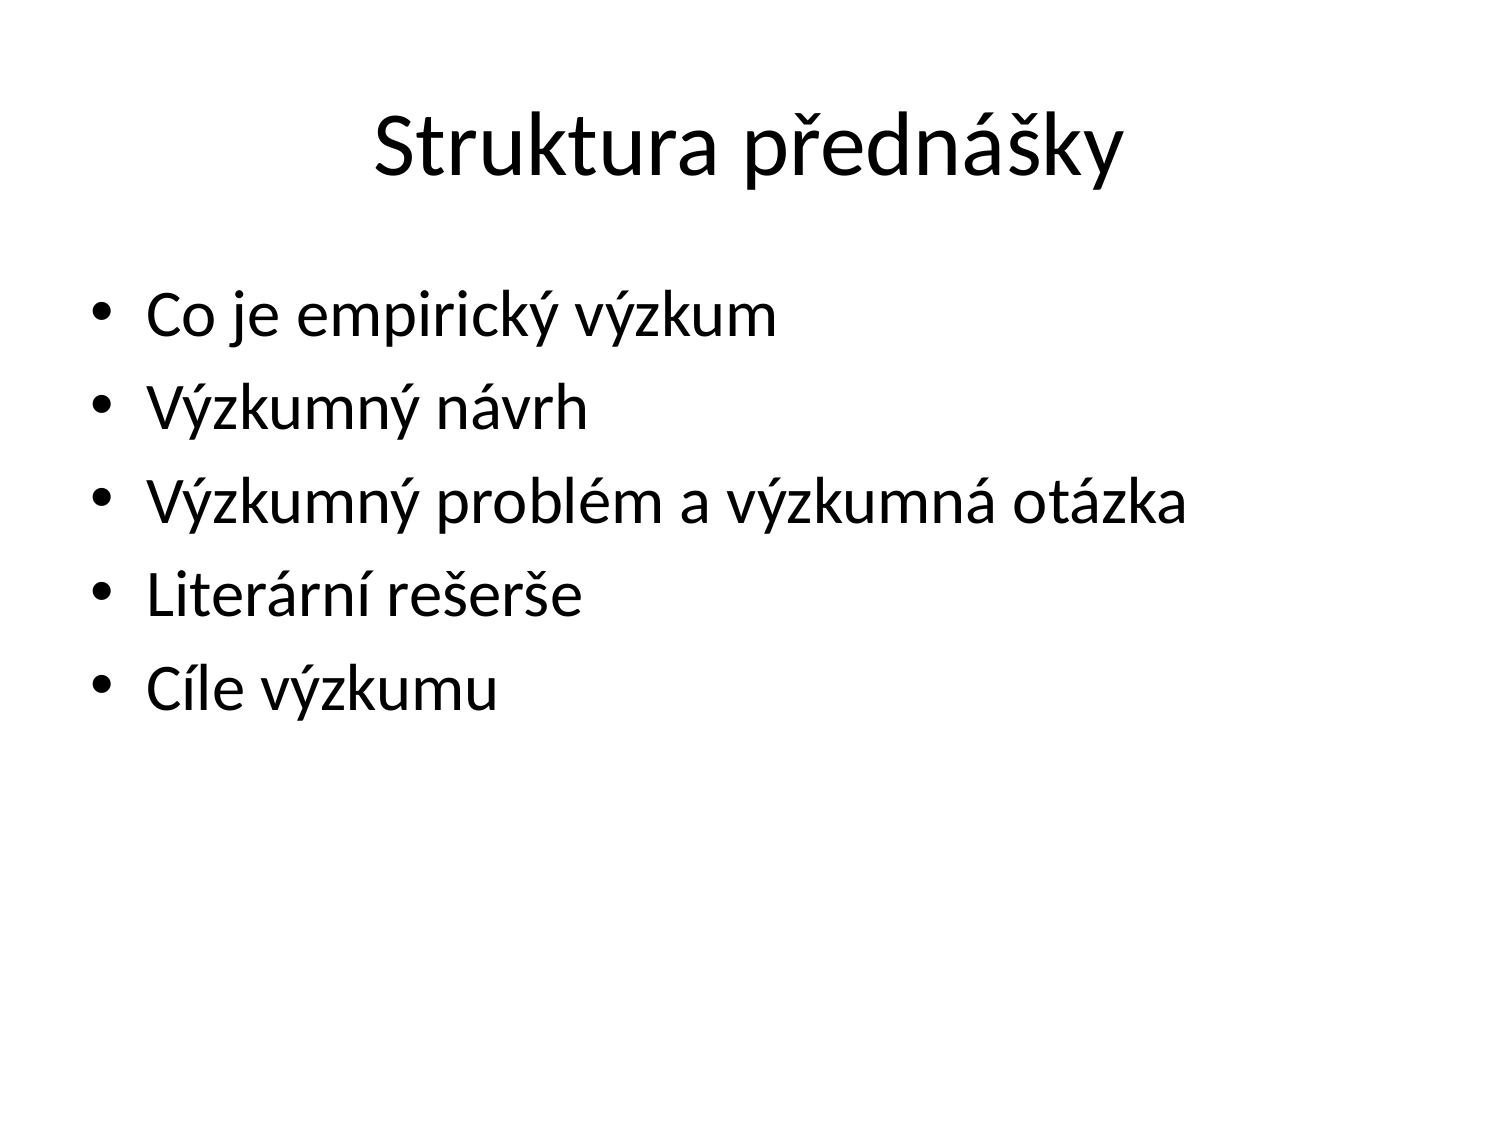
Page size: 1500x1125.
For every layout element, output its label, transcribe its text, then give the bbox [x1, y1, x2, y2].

title Struktura přednášky [75, 45, 1425, 233]
list Co je empirický výzkum Výzkumný návrh Výzkumný problém a výzkumná otázka Literární rešerše Cíle výzkumu [75, 262, 1425, 1005]
